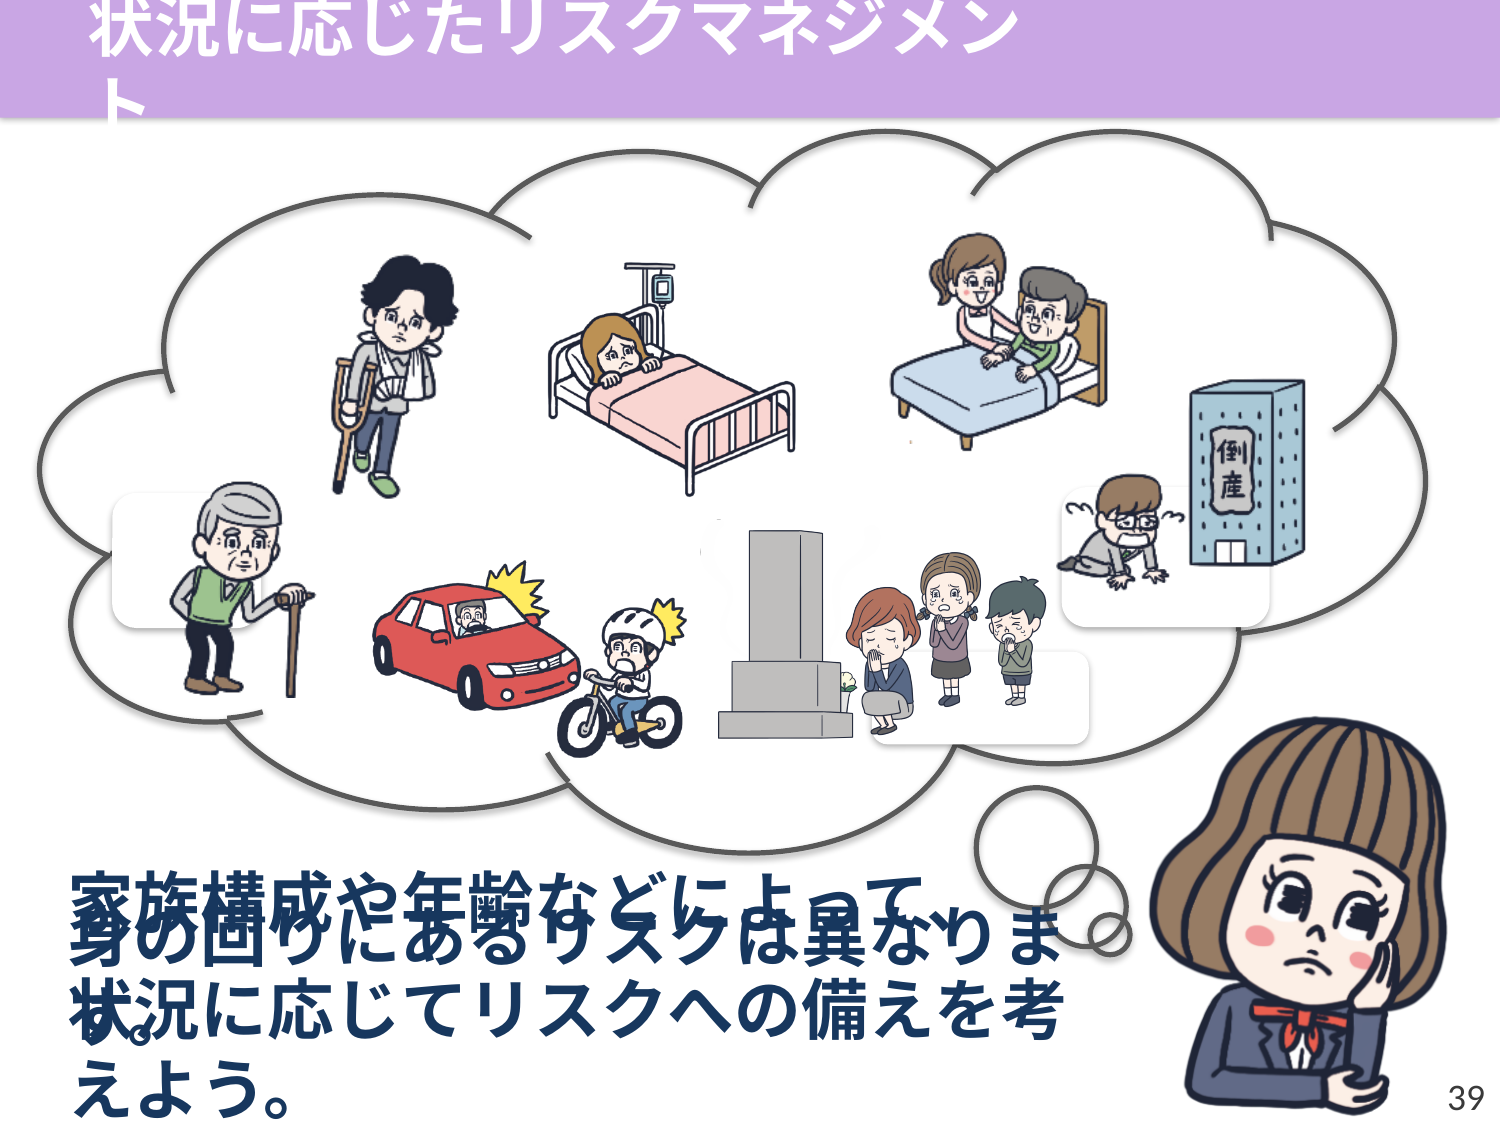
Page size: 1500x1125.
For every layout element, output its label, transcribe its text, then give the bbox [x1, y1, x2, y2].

text_box 身の回りにあるリスクは異なります。 [51, 929, 1042, 1002]
text_box 状況に応じたリスクマネジメント [71, 3, 1050, 126]
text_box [40, 128, 1426, 851]
picture [372, 221, 1500, 1125]
text_box 家族構成や年齢などによって、 [51, 859, 1017, 929]
picture [163, 235, 478, 699]
text_box [0, 0, 1500, 118]
text_box 状況に応じてリスクへの備えを考えよう。 [51, 1002, 1042, 1094]
